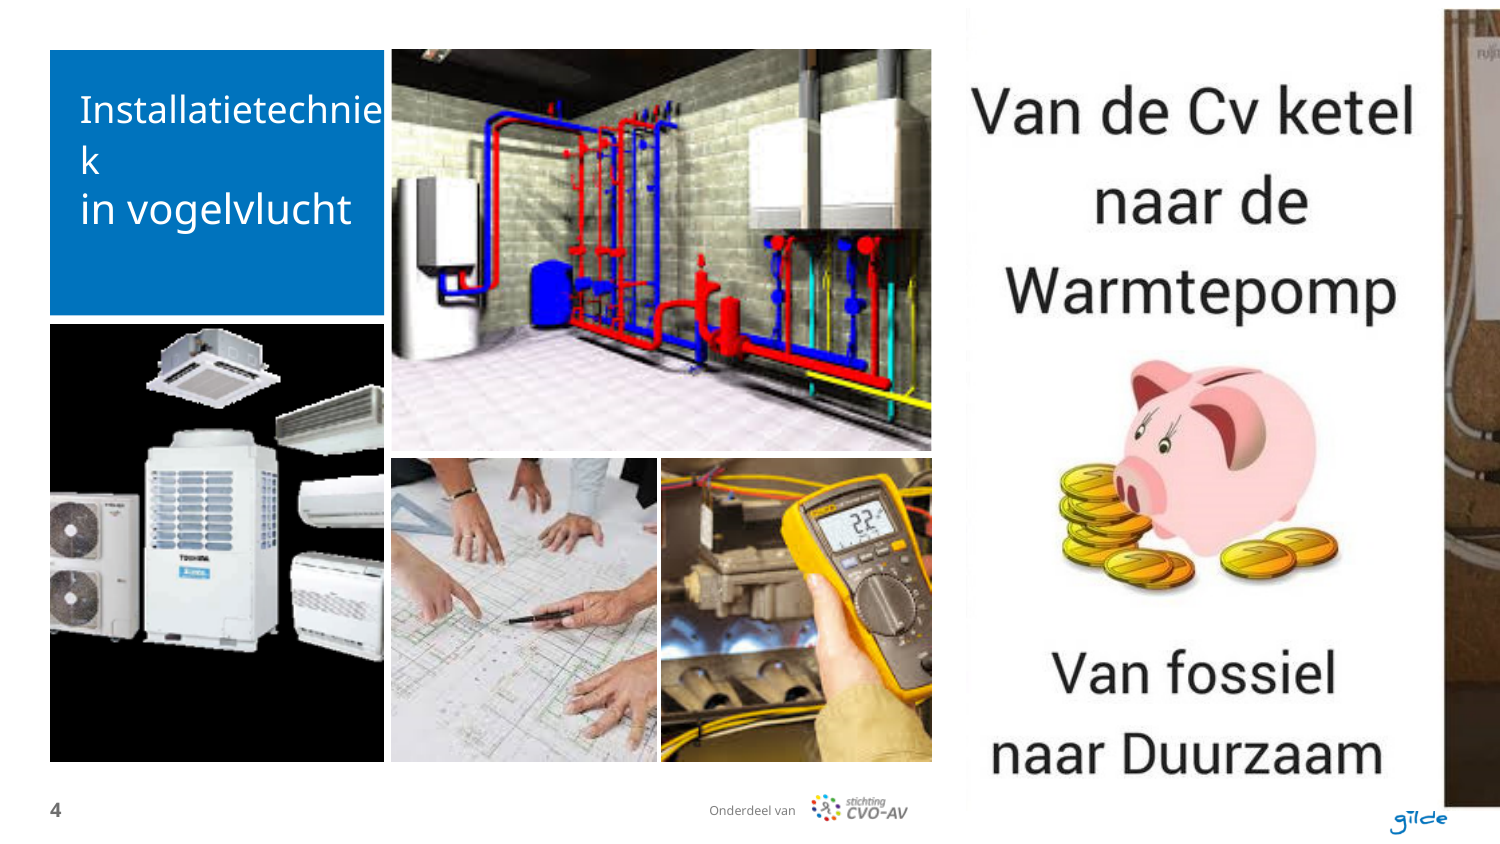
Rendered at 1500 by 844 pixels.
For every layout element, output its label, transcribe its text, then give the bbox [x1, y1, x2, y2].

picture [391, 458, 657, 762]
list Installatietechniek in vogelvlucht [50, 50, 385, 316]
picture [966, 8, 1500, 835]
slide_number 4 [50, 788, 107, 834]
picture [661, 458, 932, 762]
picture [50, 324, 384, 762]
picture [391, 49, 932, 451]
picture [810, 791, 910, 824]
